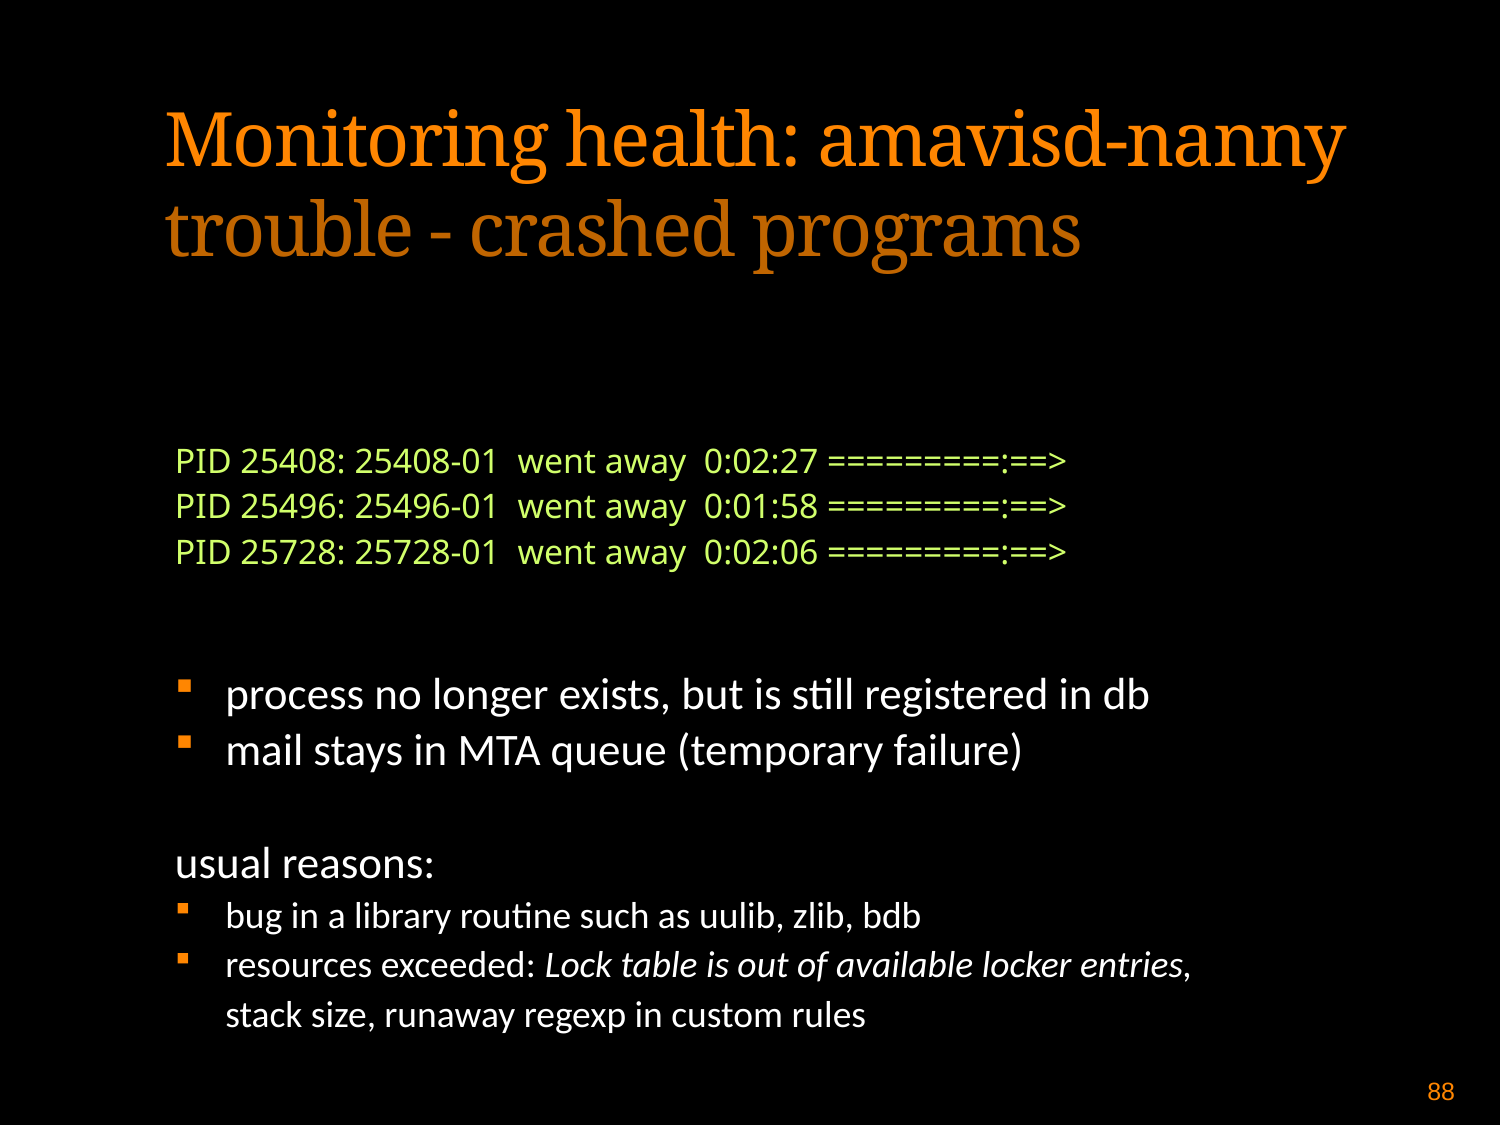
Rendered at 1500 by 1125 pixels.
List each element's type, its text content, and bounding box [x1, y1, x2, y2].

text_box 88 [1412, 1052, 1488, 1113]
text_box Monitoring health: amavisd-nanny trouble - crashed programs [150, 83, 1425, 234]
text_box PID 25408: 25408-01 went away 0:02:27 =========:==> PID 25496: 25496-01 went away 0:01:58 =========:==> PID 25728: 25728-01 went away 0:02:06 =========:==> process no longer exists, but is still registered in db mail stays in MTA queue (temporary failure) usual reasons: bug in a library routine such as uulib, zlib, bdb resources exceeded: Lock table is out of available locker entries, stack size, runaway regexp in custom rules [150, 292, 1425, 1043]
